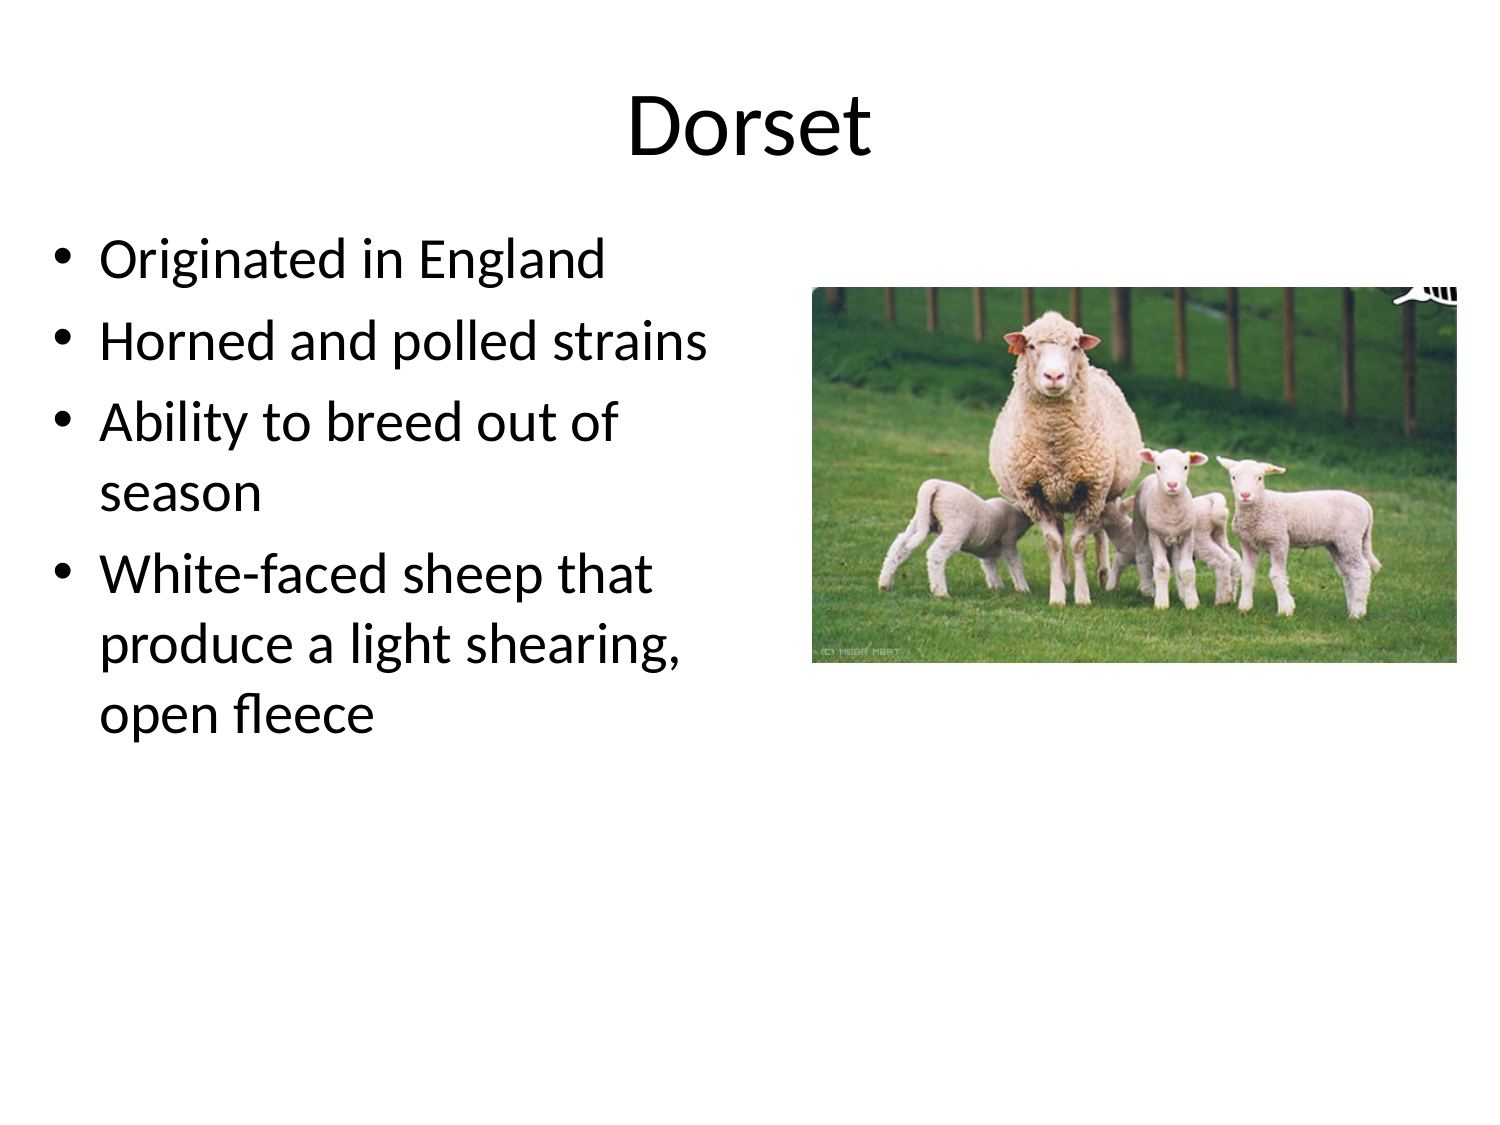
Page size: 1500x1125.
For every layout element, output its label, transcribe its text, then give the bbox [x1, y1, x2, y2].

list Originated in England Horned and polled strains Ability to breed out of season White-faced sheep that produce a light shearing, open fleece [37, 212, 725, 850]
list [812, 287, 1458, 663]
title Dorset [112, 24, 1388, 213]
